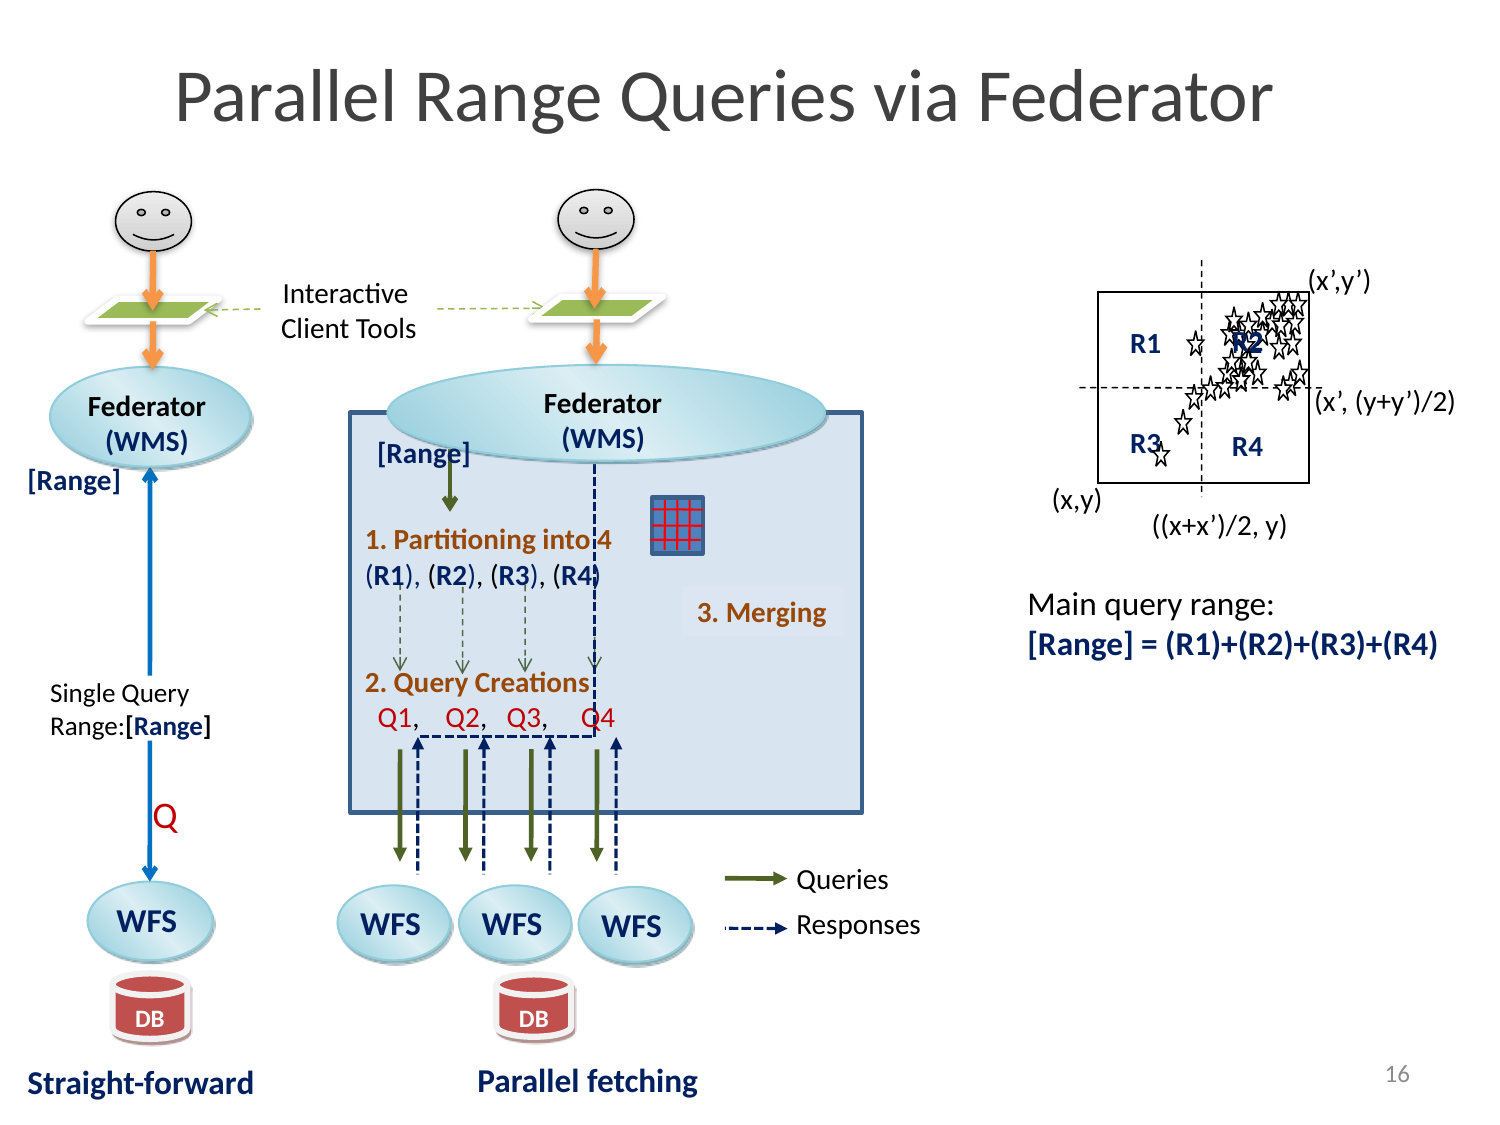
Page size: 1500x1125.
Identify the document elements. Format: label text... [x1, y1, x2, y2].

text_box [1012, 253, 1476, 672]
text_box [12, 189, 935, 1113]
title Parallel Range Queries via Federator [24, 20, 1425, 163]
slide_number 16 [1074, 1042, 1425, 1103]
